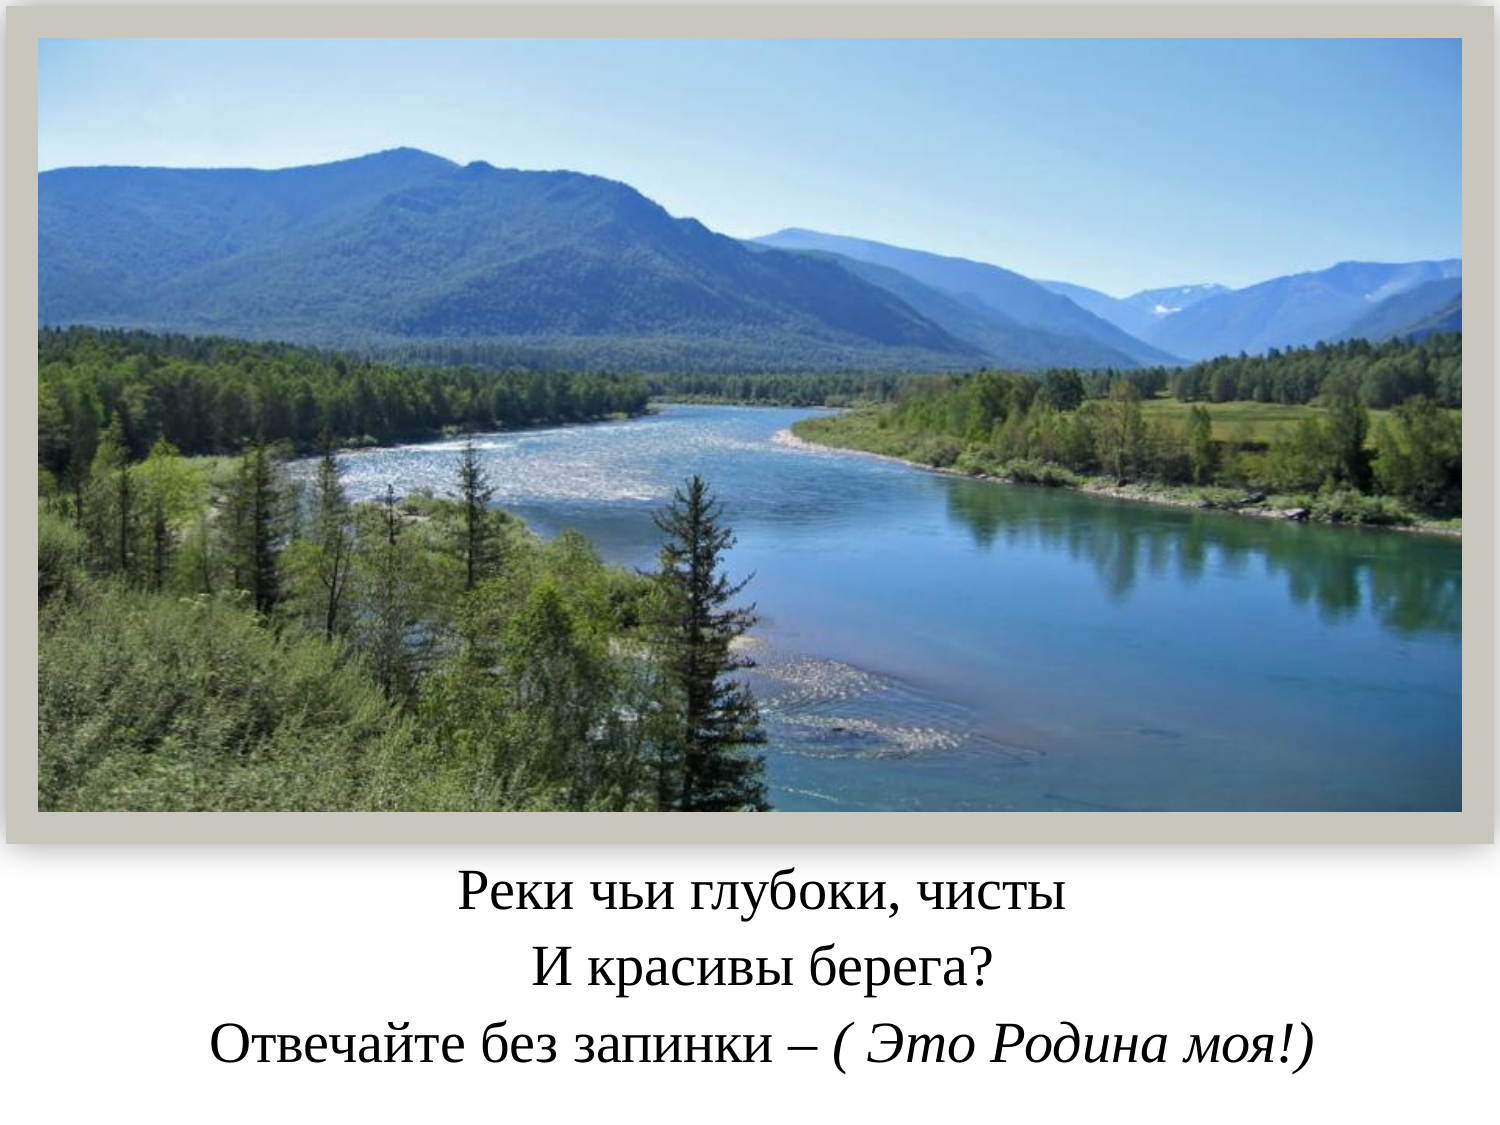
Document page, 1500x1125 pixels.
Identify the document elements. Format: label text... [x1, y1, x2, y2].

list Реки чьи глубоки, чисты И красивы берега? Отвечайте без запинки – ( Это Родина моя!) [87, 870, 1438, 1100]
picture [37, 37, 1463, 813]
